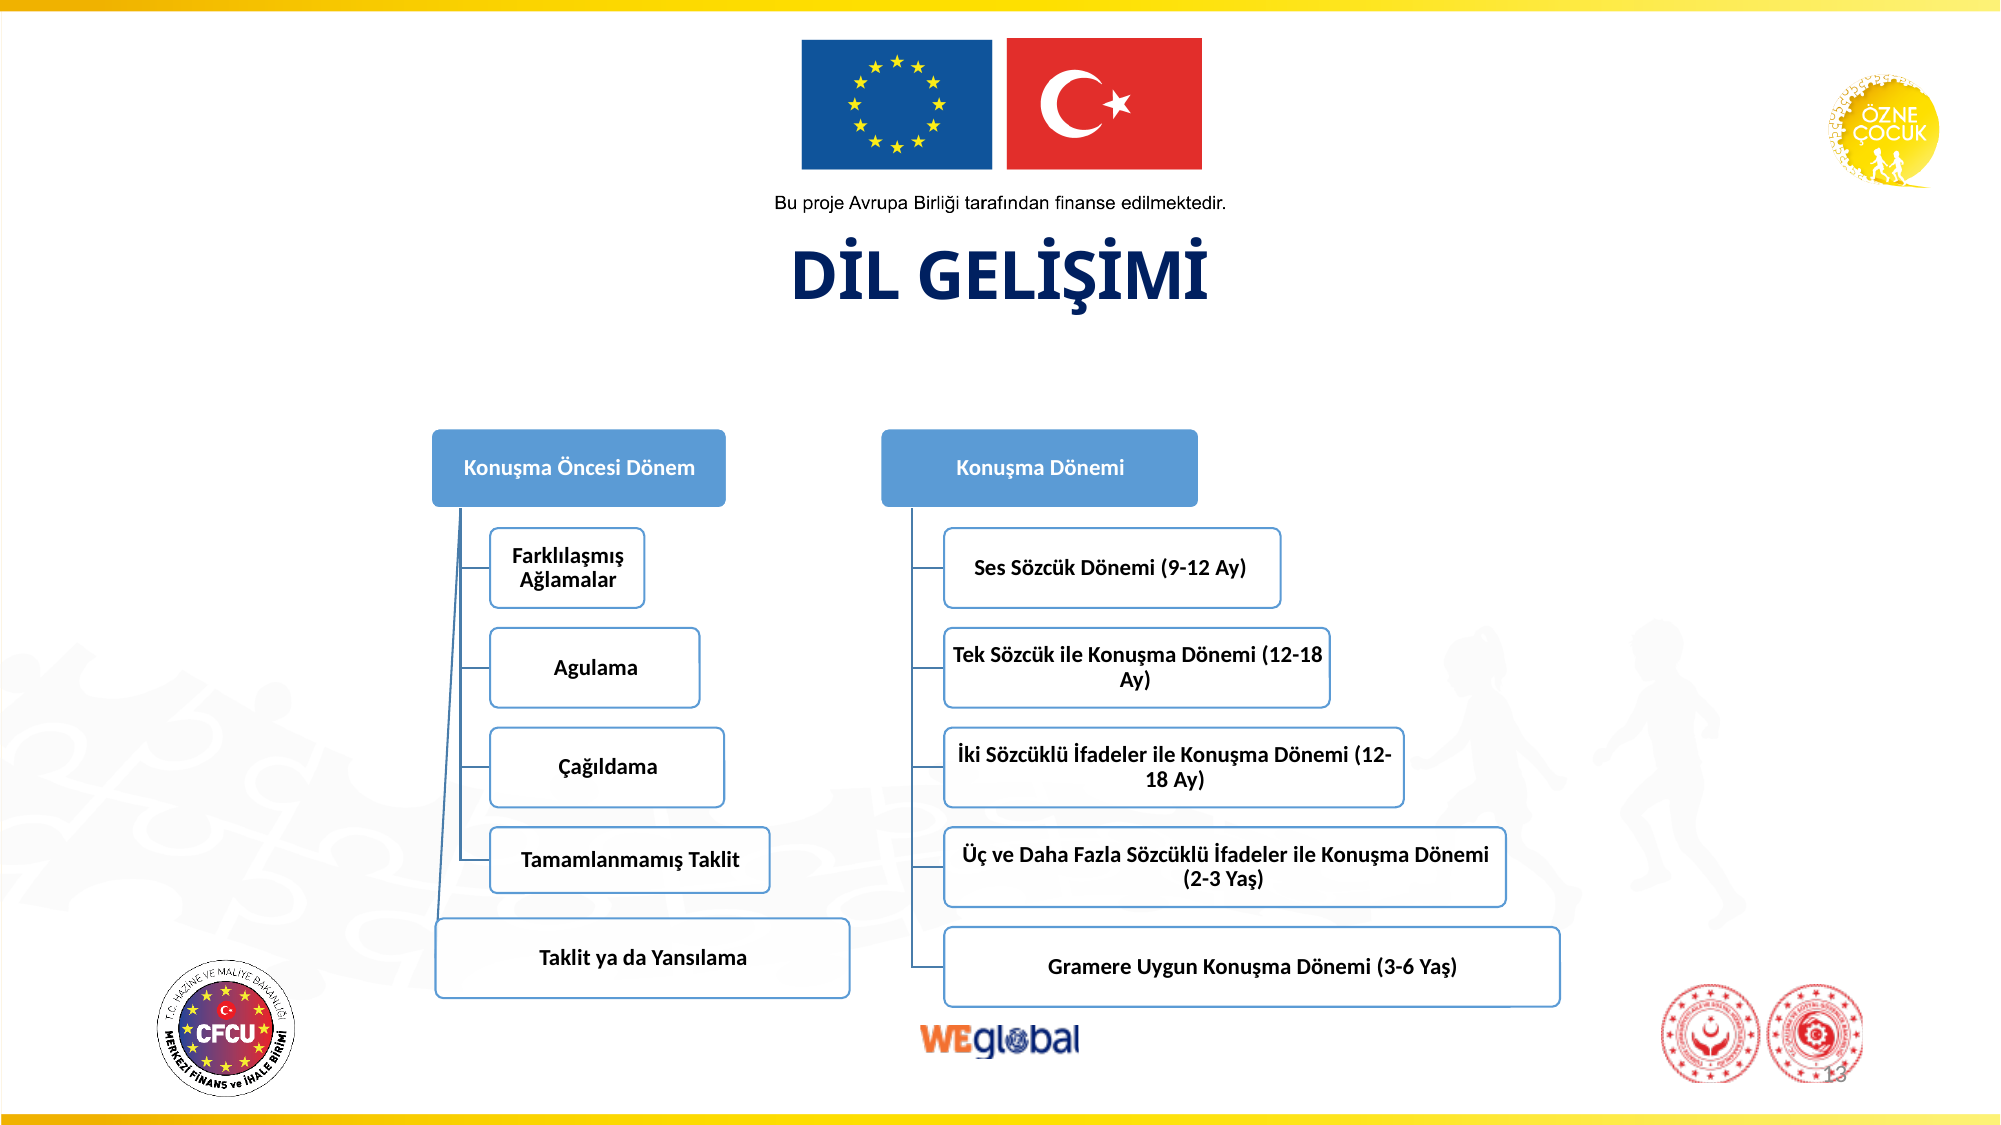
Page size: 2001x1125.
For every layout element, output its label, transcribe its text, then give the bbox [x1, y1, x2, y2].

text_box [27, 428, 1964, 1007]
title DİL GELİŞİMİ [137, 233, 1863, 324]
slide_number 13 [1412, 1042, 1863, 1103]
picture [0, 0, 2001, 1125]
